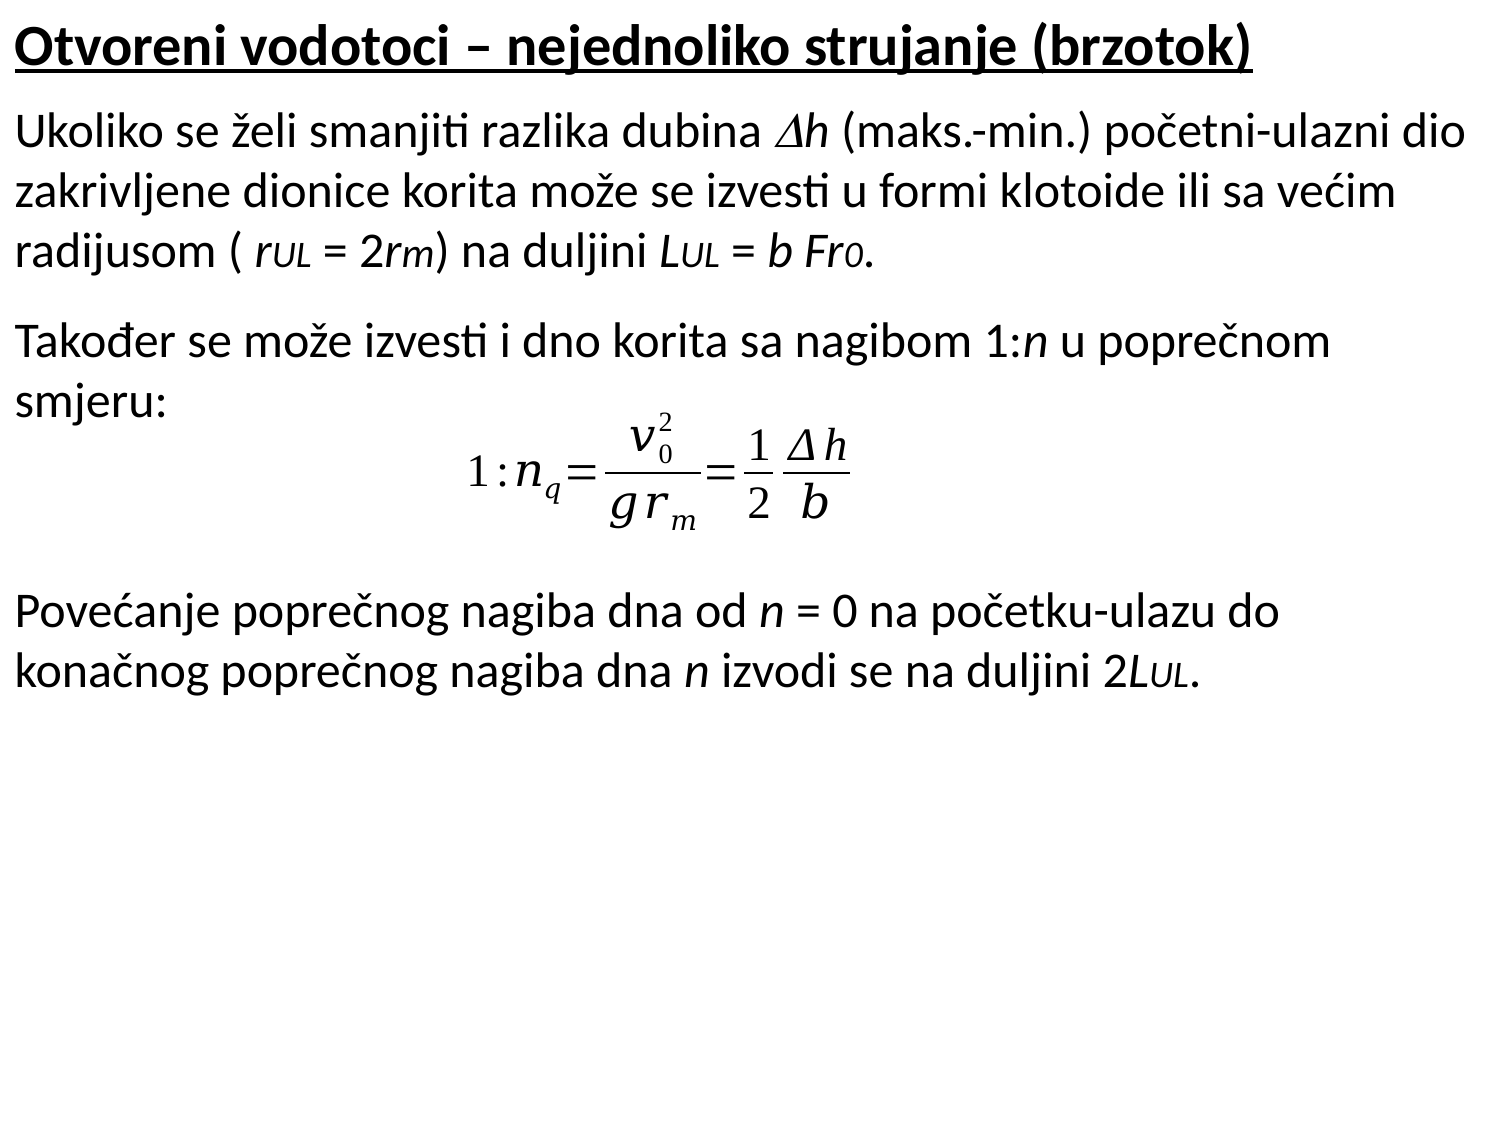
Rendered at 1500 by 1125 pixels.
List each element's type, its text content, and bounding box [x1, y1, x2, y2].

text_box Ukoliko se želi smanjiti razlika dubina h (maks.-min.) početni-ulazni dio zakrivljene dionice korita može se izvesti u formi klotoide ili sa većim radijusom ( rUL = 2rm) na duljini LUL = b Fr0. Također se može izvesti i dno korita sa nagibom 1:n u poprečnom smjeru: Povećanje poprečnog nagiba dna od n = 0 na početku-ulazu do konačnog poprečnog nagiba dna n izvodi se na duljini 2LUL. [0, 89, 1500, 705]
text_box Otvoreni vodotoci – nejednoliko strujanje (brzotok) [0, 0, 1436, 85]
